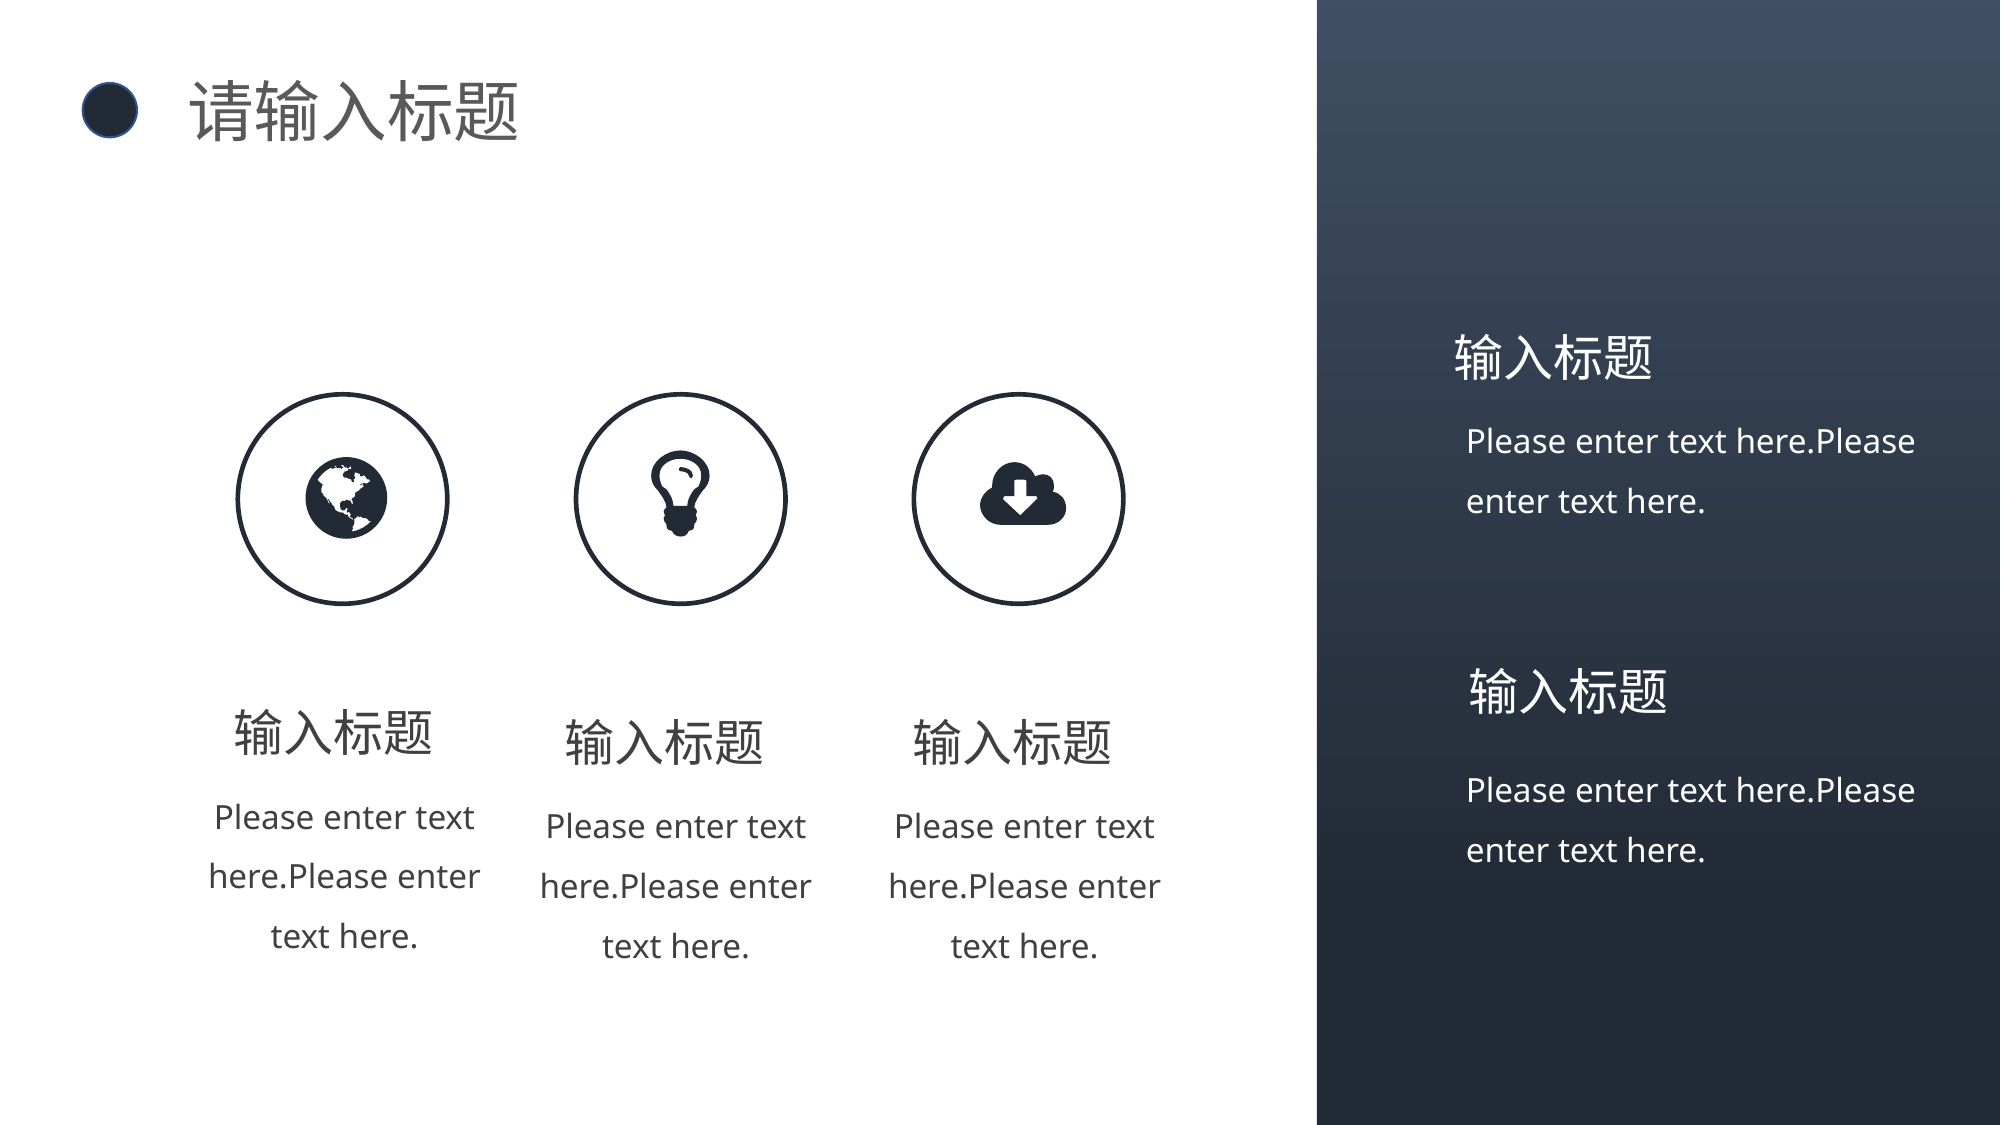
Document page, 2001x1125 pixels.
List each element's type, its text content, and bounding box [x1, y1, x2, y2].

text_box Please enter text here.Please enter text here. [862, 777, 1188, 972]
text_box Please enter text here.Please enter text here. [1451, 392, 1934, 528]
text_box [236, 393, 449, 605]
text_box Please enter text here.Please enter text here. [1451, 741, 1934, 877]
text_box [651, 450, 710, 537]
text_box [912, 393, 1125, 605]
text_box Please enter text here.Please enter text here. [513, 777, 839, 972]
text_box [1316, 0, 2000, 1125]
text_box 输入标题 [1453, 652, 1791, 728]
text_box 输入标题 [188, 694, 478, 770]
text_box Please enter text here.Please enter text here. [182, 768, 508, 963]
text_box 输入标题 [519, 703, 810, 779]
text_box [574, 393, 787, 605]
text_box [305, 457, 388, 539]
text_box 输入标题 [868, 703, 1158, 779]
text_box 输入标题 [1439, 318, 1776, 394]
text_box [81, 81, 139, 139]
text_box 请输入标题 [172, 62, 536, 157]
text_box [980, 462, 1067, 525]
